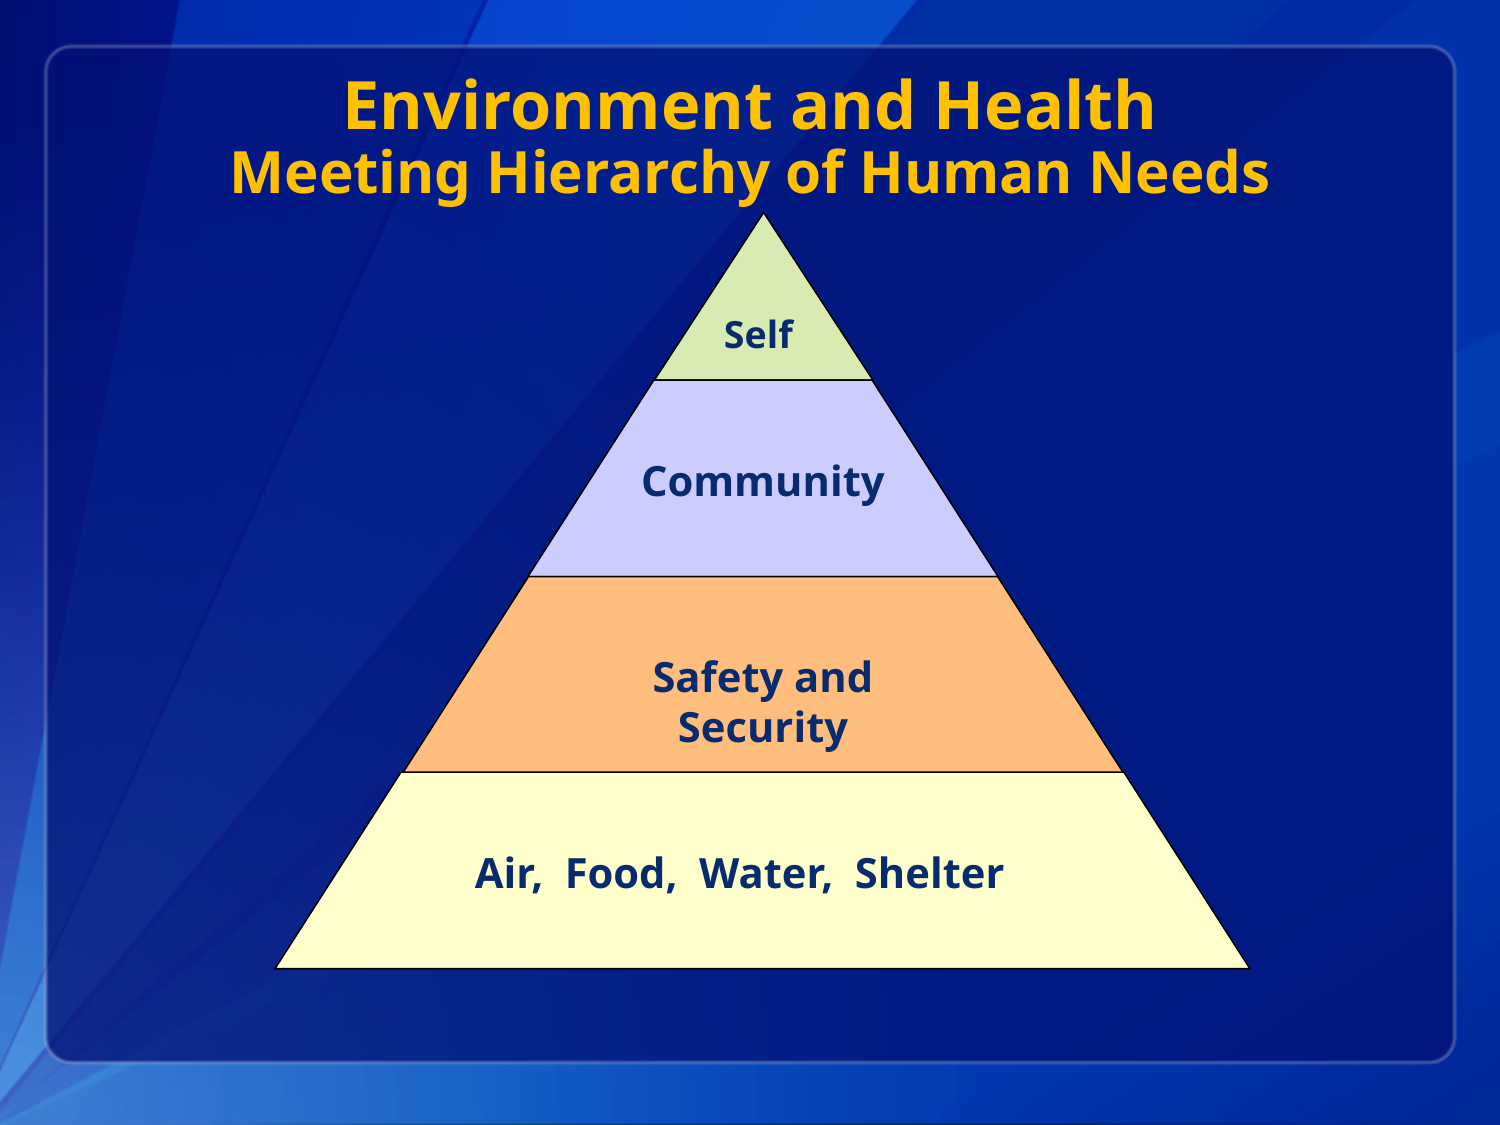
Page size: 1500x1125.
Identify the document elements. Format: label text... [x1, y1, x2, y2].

picture [0, 0, 1500, 1125]
title Environment and Health Meeting Hierarchy of Human Needs [75, 24, 1425, 213]
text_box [274, 212, 1251, 969]
